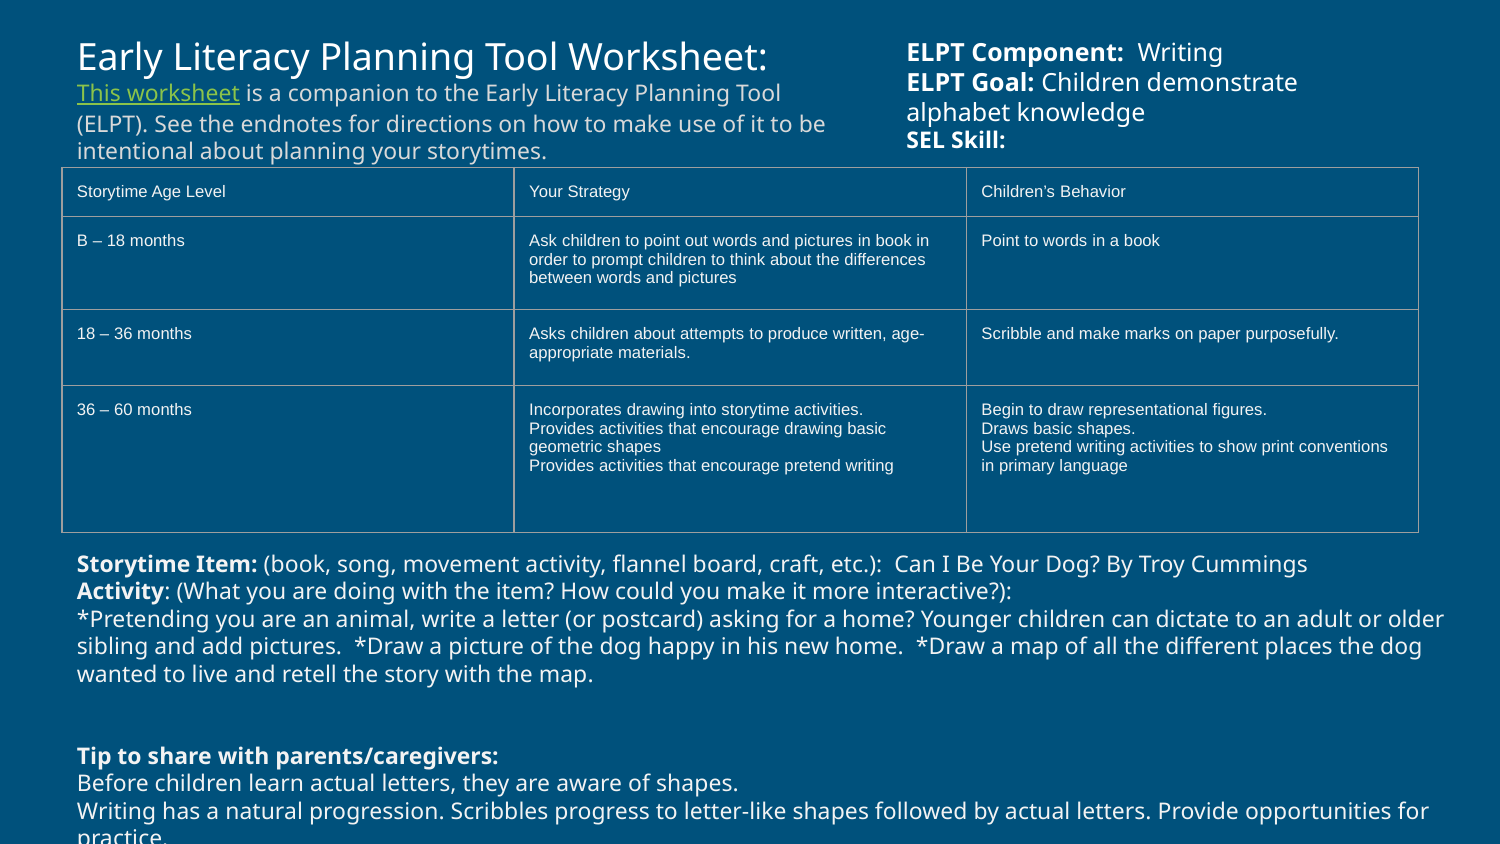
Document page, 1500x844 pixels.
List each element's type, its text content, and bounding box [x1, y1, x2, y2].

table_header Your Strategy [515, 168, 966, 216]
text_box Storytime Item: (book, song, movement activity, flannel board, craft, etc.): Can I Be Your Dog? By Troy Cummings Activity: (What you are doing with the item? How could you make it more interactive?): *Pretending you are an animal, write a letter (or postcard) asking for a home? Younger children can dictate to an adult or older sibling and add pictures. *Draw a picture of the dog happy in his new home. *Draw a map of all the different places the dog wanted to live and retell the story with the map. Tip to share with parents/caregivers: Before children learn actual letters, they are aware of shapes. Writing has a natural progression. Scribbles progress to letter-like shapes followed by actual letters. Provide opportunities for practice. [61, 534, 1489, 825]
table_cell 18 – 36 months [63, 310, 513, 385]
table_cell Incorporates drawing into storytime activities. Provides activities that encourage drawing basic geometric shapes Provides activities that encourage pretend writing [515, 386, 966, 532]
table_cell Asks children about attempts to produce written, age-appropriate materials. [515, 310, 966, 385]
table_header Children’s Behavior [967, 168, 1418, 216]
text_box ELPT Component: Writing ELPT Goal: Children demonstrate alphabet knowledge SEL Skill: [891, 21, 1419, 160]
table_cell Ask children to point out words and pictures in book in order to prompt children to think about the differences between words and pictures [515, 217, 966, 309]
table_cell Point to words in a book [967, 217, 1418, 309]
table_cell B – 18 months [63, 217, 513, 309]
list Early Literacy Planning Tool Worksheet: This worksheet is a companion to the Early Literacy Planning Tool (ELPT). See the endnotes for directions on how to make use of it to be intentional about planning your storytimes. [61, 29, 874, 167]
table_cell Scribble and make marks on paper purposefully. [967, 310, 1418, 385]
picture [151, 836, 160, 842]
table_header Storytime Age Level [63, 168, 513, 216]
picture [126, 832, 131, 844]
table_cell Begin to draw representational figures. Draws basic shapes. Use pretend writing activities to show print conventions in primary language [967, 386, 1418, 532]
table_cell 36 – 60 months [63, 386, 513, 532]
